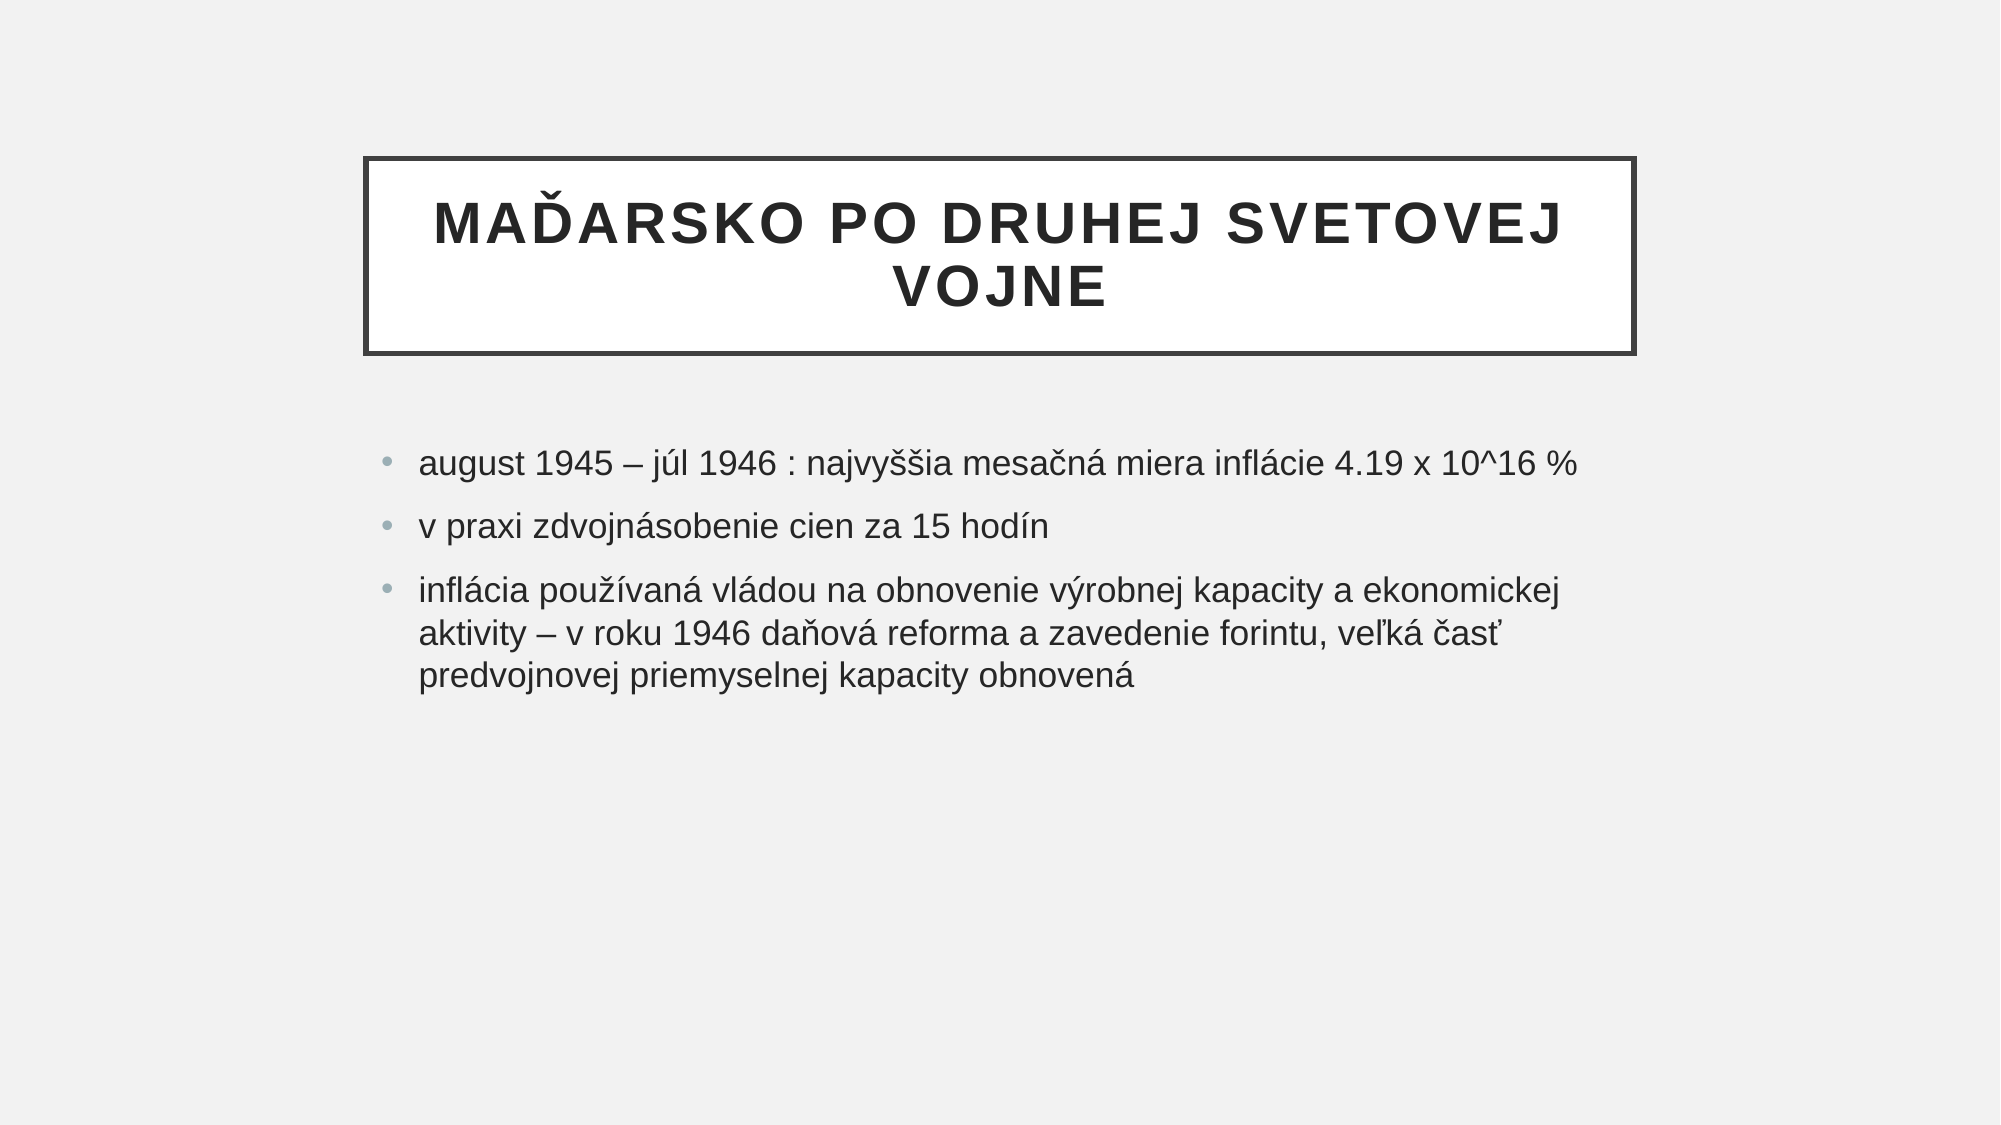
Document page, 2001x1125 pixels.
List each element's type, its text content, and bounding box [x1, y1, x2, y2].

list august 1945 – júl 1946 : najvyššia mesačná miera inflácie 4.19 x 10^16 % v praxi zdvojnásobenie cien za 15 hodín inflácia používaná vládou na obnovenie výrobnej kapacity a ekonomickej aktivity – v roku 1946 daňová reforma a zavedenie forintu, veľká časť predvojnovej priemyselnej kapacity obnovená [366, 432, 1634, 942]
title Maďarsko po druhej svetovej vojne [363, 156, 1637, 356]
